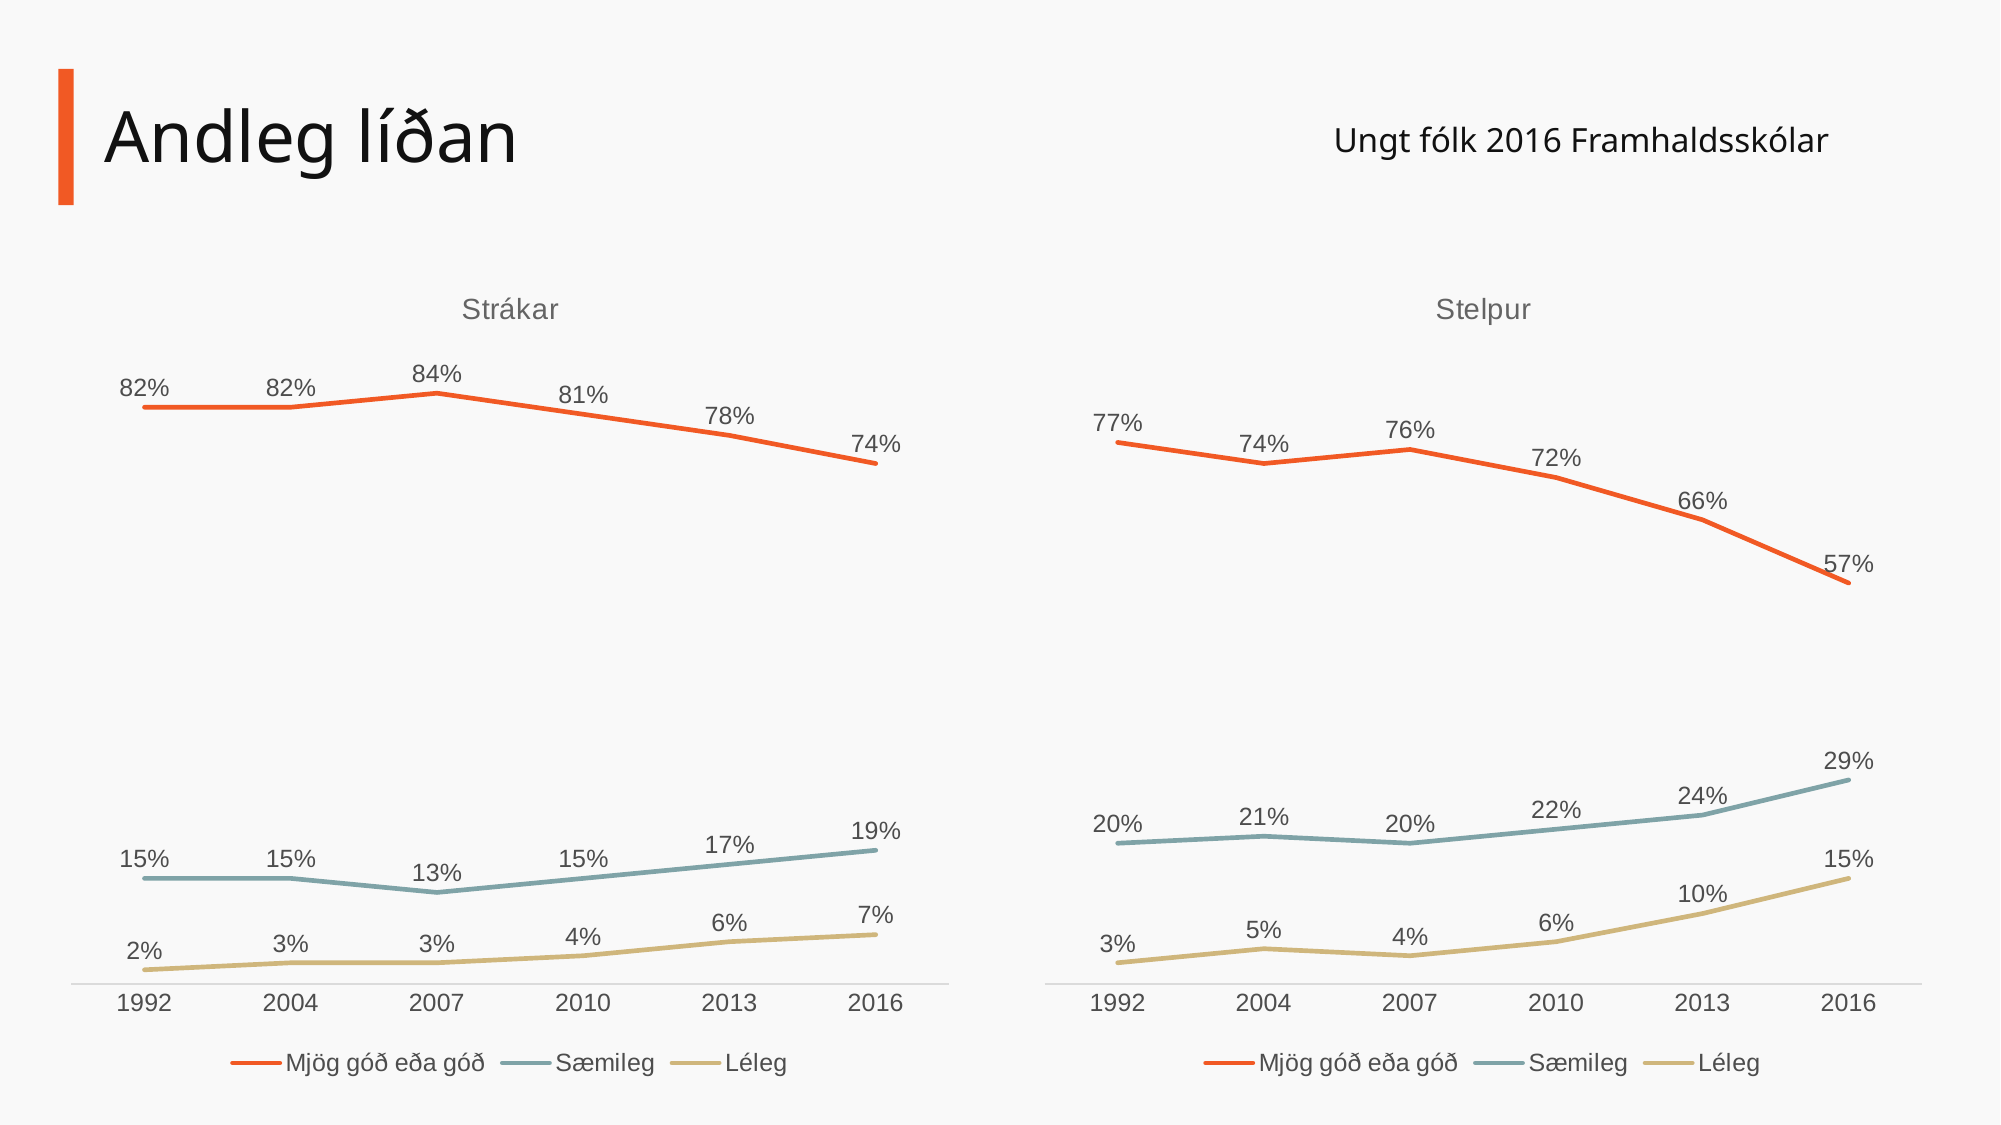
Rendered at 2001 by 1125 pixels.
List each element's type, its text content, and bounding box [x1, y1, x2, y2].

chart [53, 259, 968, 1083]
chart [1026, 259, 1941, 1083]
text_box Ungt fólk 2016 Framhaldsskólar [1333, 119, 2000, 160]
title Andleg líðan [89, 59, 1941, 219]
